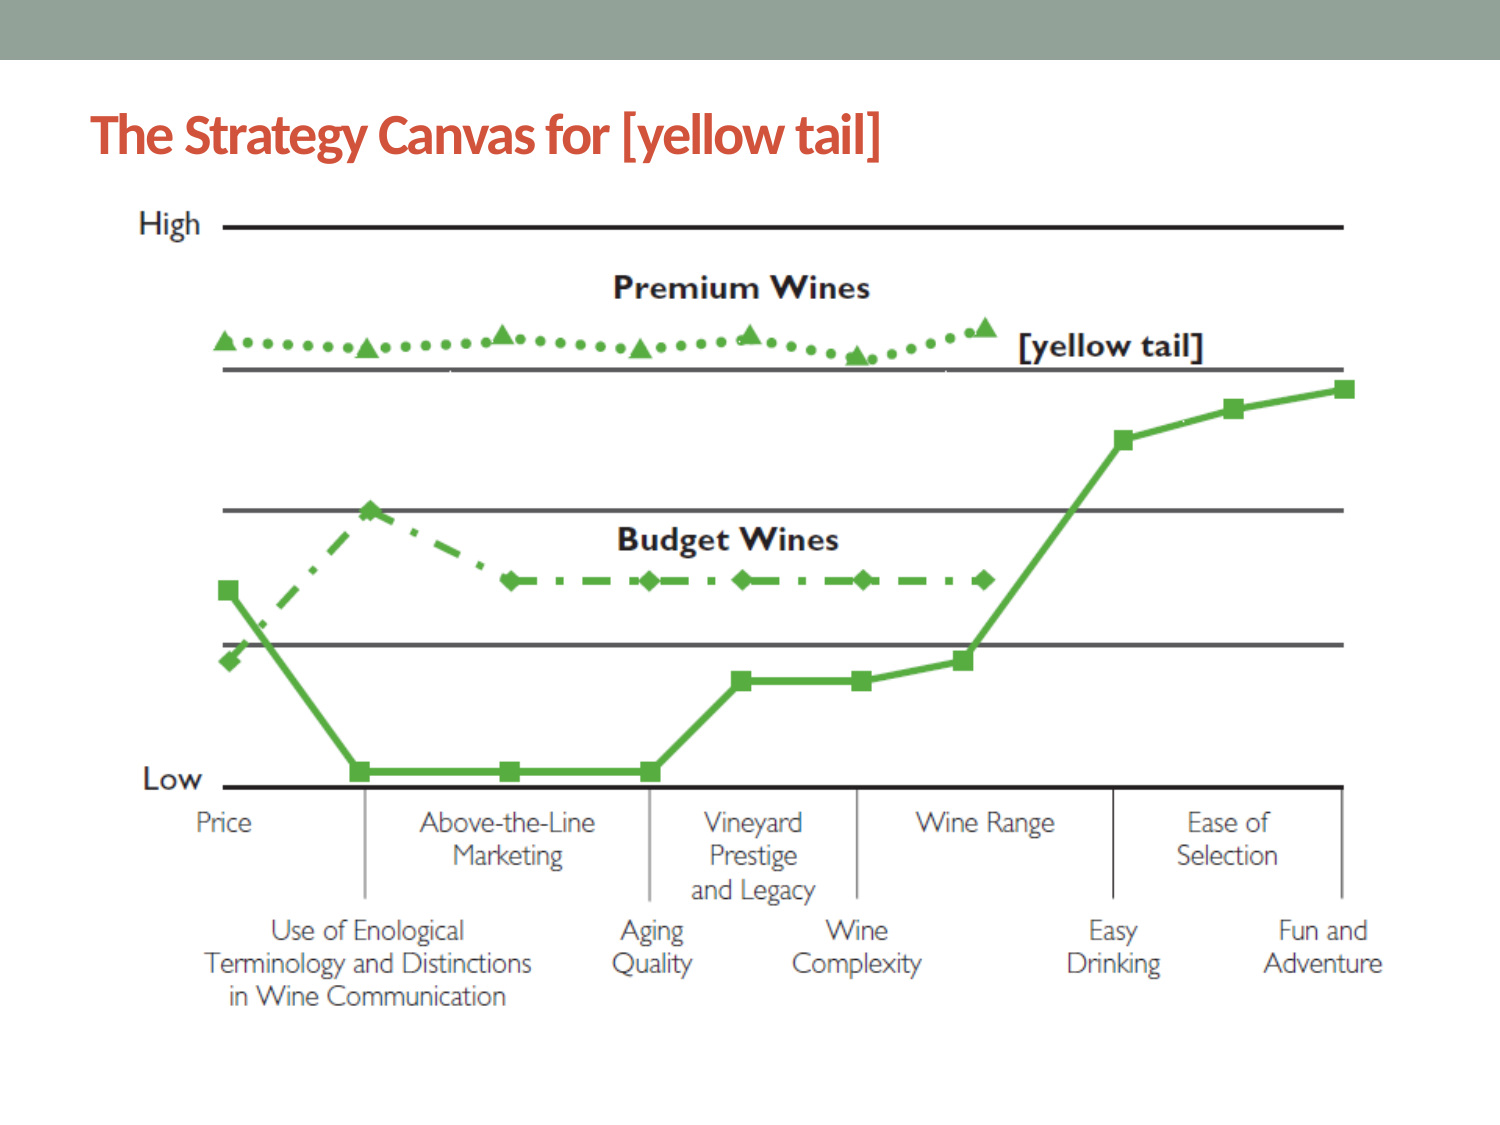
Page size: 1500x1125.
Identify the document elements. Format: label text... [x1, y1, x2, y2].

picture [97, 174, 1391, 1020]
title The Strategy Canvas for [yellow tail] [75, 87, 1425, 175]
